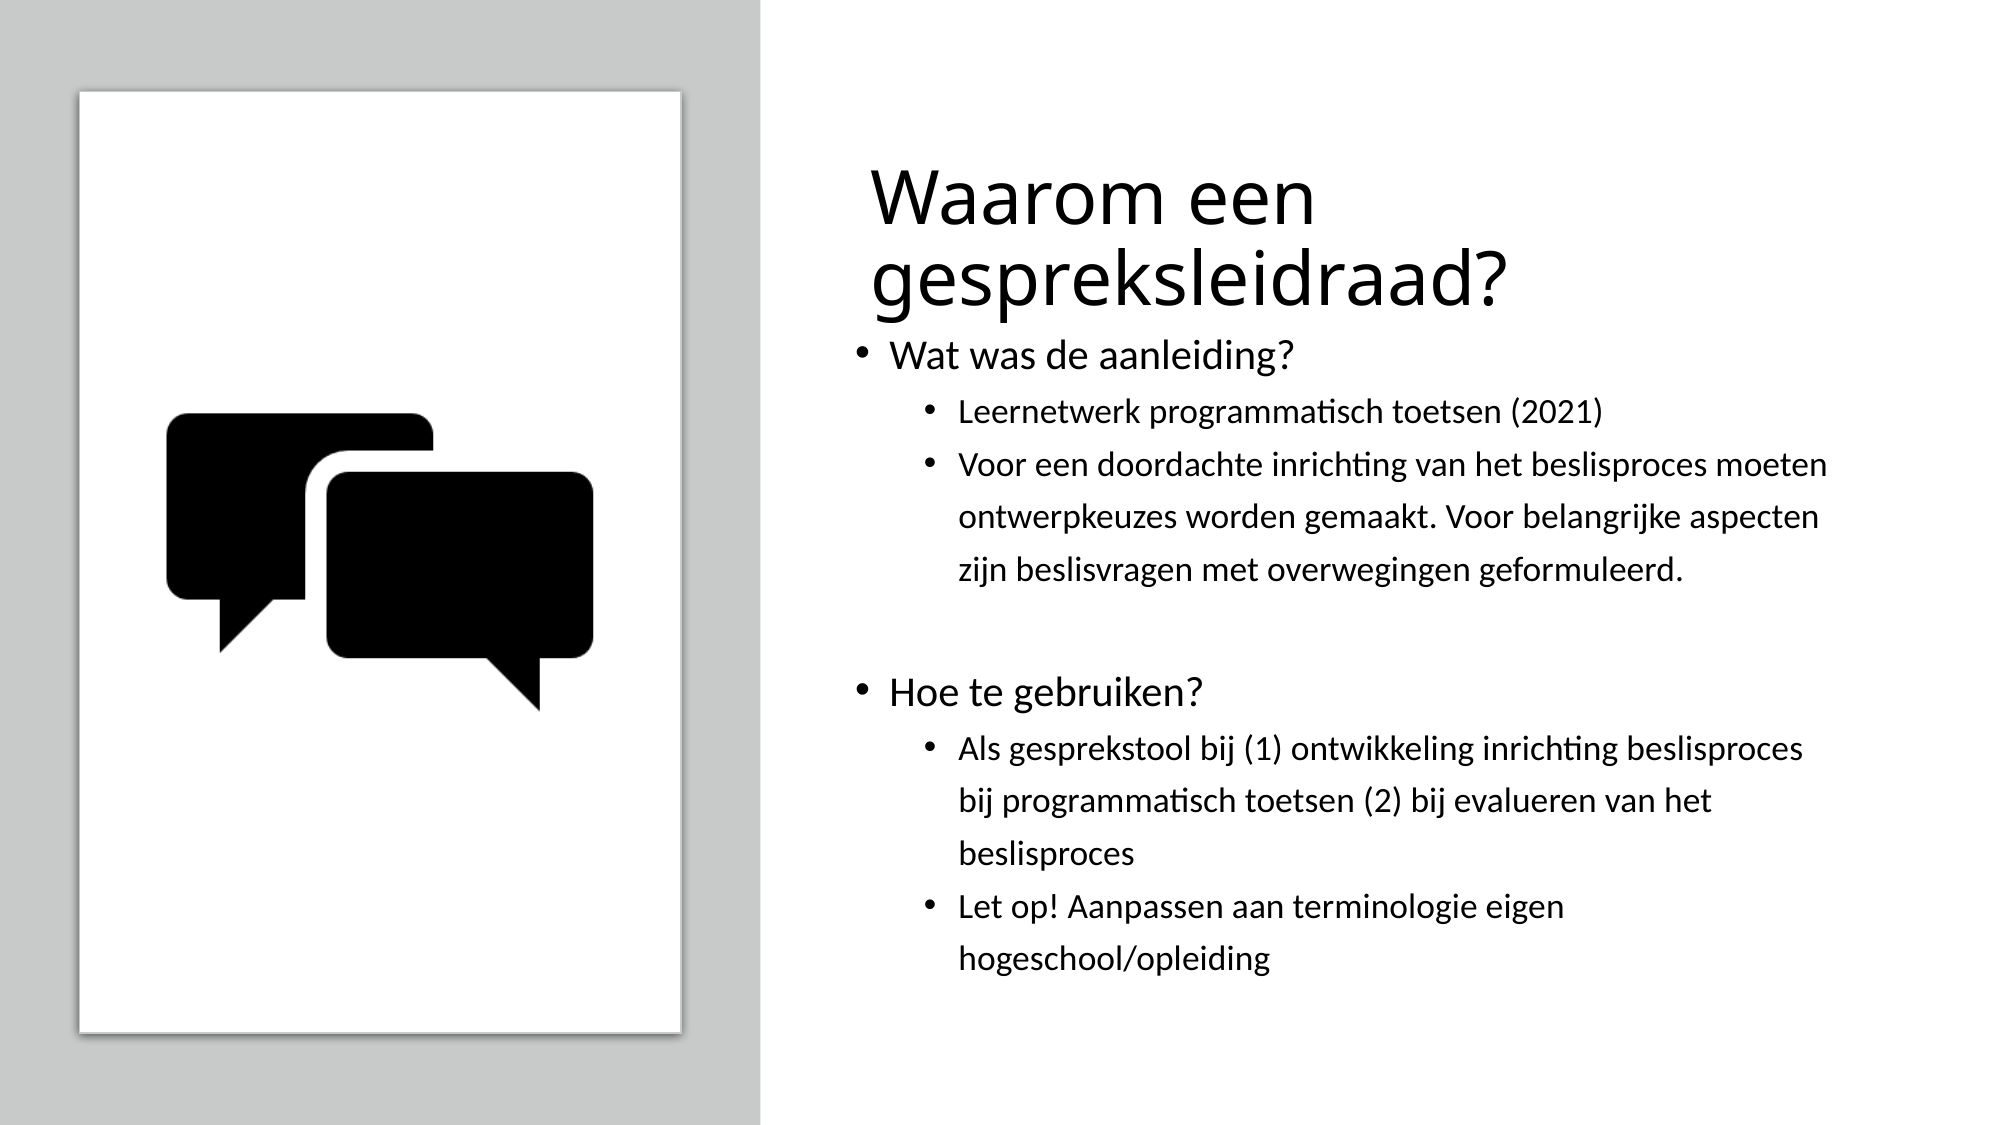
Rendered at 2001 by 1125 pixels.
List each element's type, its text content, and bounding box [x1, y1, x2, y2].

text_box [0, 0, 761, 1125]
title Waarom een gespreksleidraad? [855, 103, 1909, 379]
list Wat was de aanleiding? Leernetwerk programmatisch toetsen (2021) Voor een doordachte inrichting van het beslisproces moeten ontwerpkeuzes worden gemaakt. Voor belangrijke aspecten zijn beslisvragen met overwegingen geformuleerd. Hoe te gebruiken? Als gesprekstool bij (1) ontwikkeling inrichting beslisproces bij programmatisch toetsen (2) bij evalueren van het beslisproces Let op! Aanpassen aan terminologie eigen hogeschool/opleiding [840, 307, 1852, 997]
text_box [78, 91, 682, 1034]
picture [124, 307, 636, 818]
